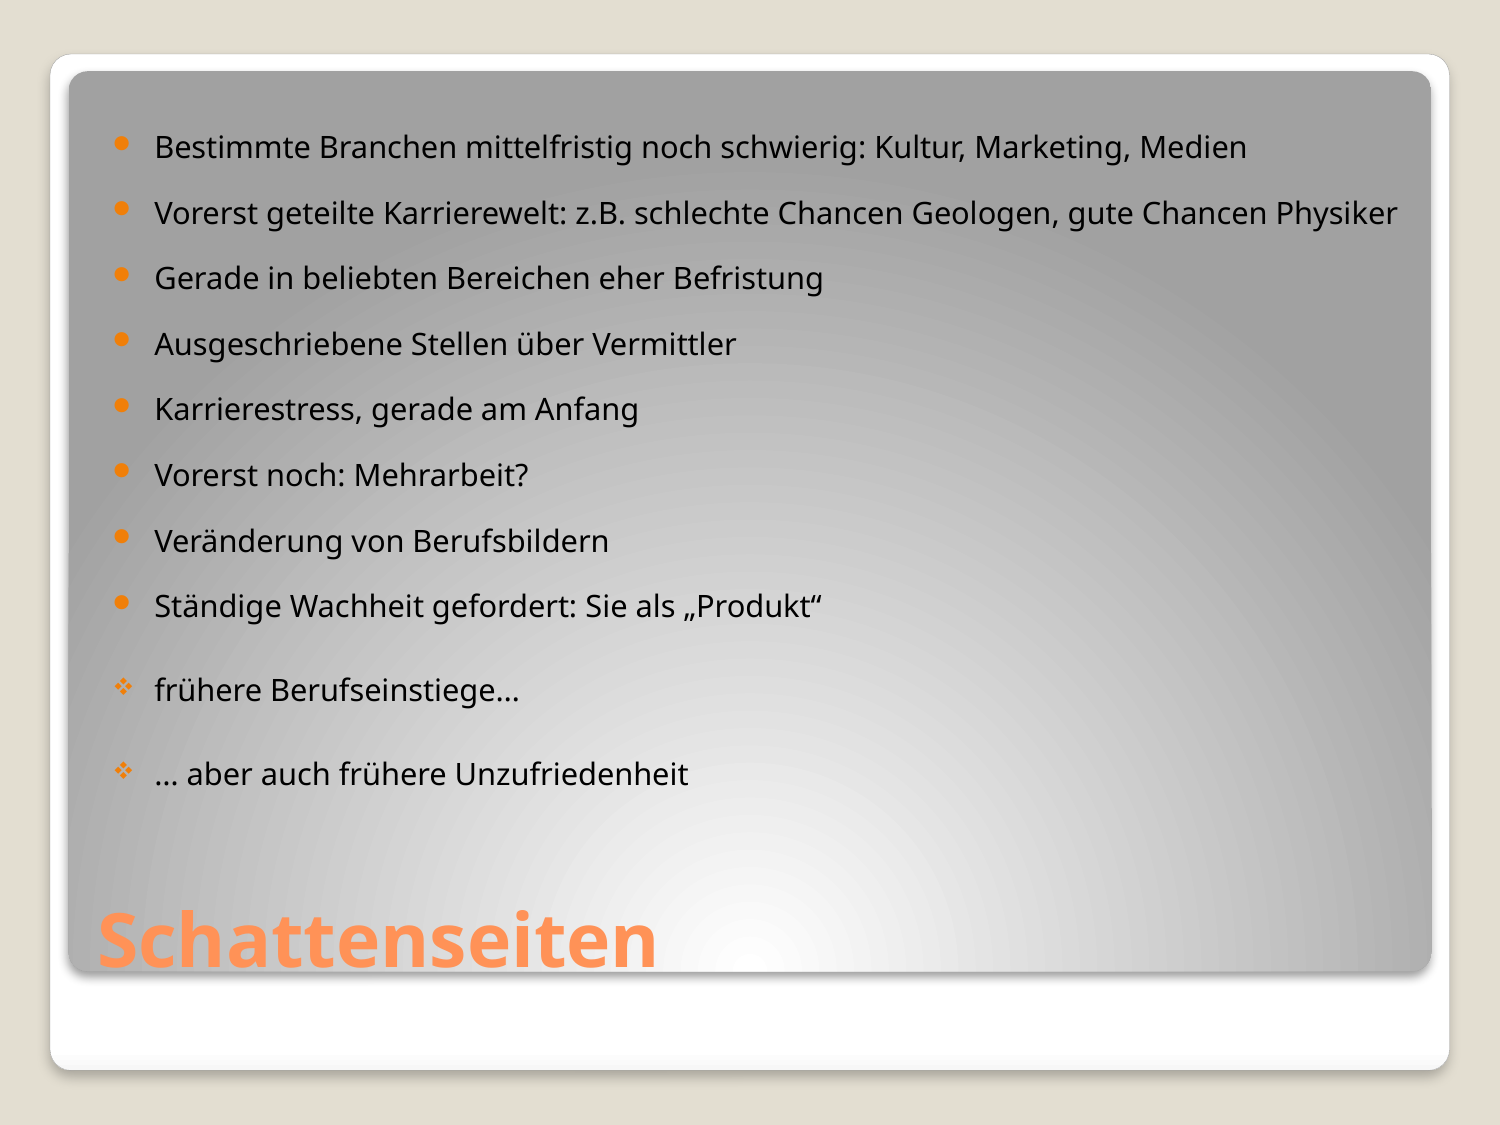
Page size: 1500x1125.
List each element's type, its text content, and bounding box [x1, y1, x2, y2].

title Schattenseiten [82, 858, 1425, 990]
list Bestimmte Branchen mittelfristig noch schwierig: Kultur, Marketing, Medien Vorerst geteilte Karrierewelt: z.B. schlechte Chancen Geologen, gute Chancen Physiker Gerade in beliebten Bereichen eher Befristung Ausgeschriebene Stellen über Vermittler Karrierestress, gerade am Anfang Vorerst noch: Mehrarbeit? Veränderung von Berufsbildern Ständige Wachheit gefordert: Sie als „Produkt“ frühere Berufseinstiege… … aber auch frühere Unzufriedenheit [82, 86, 1425, 858]
